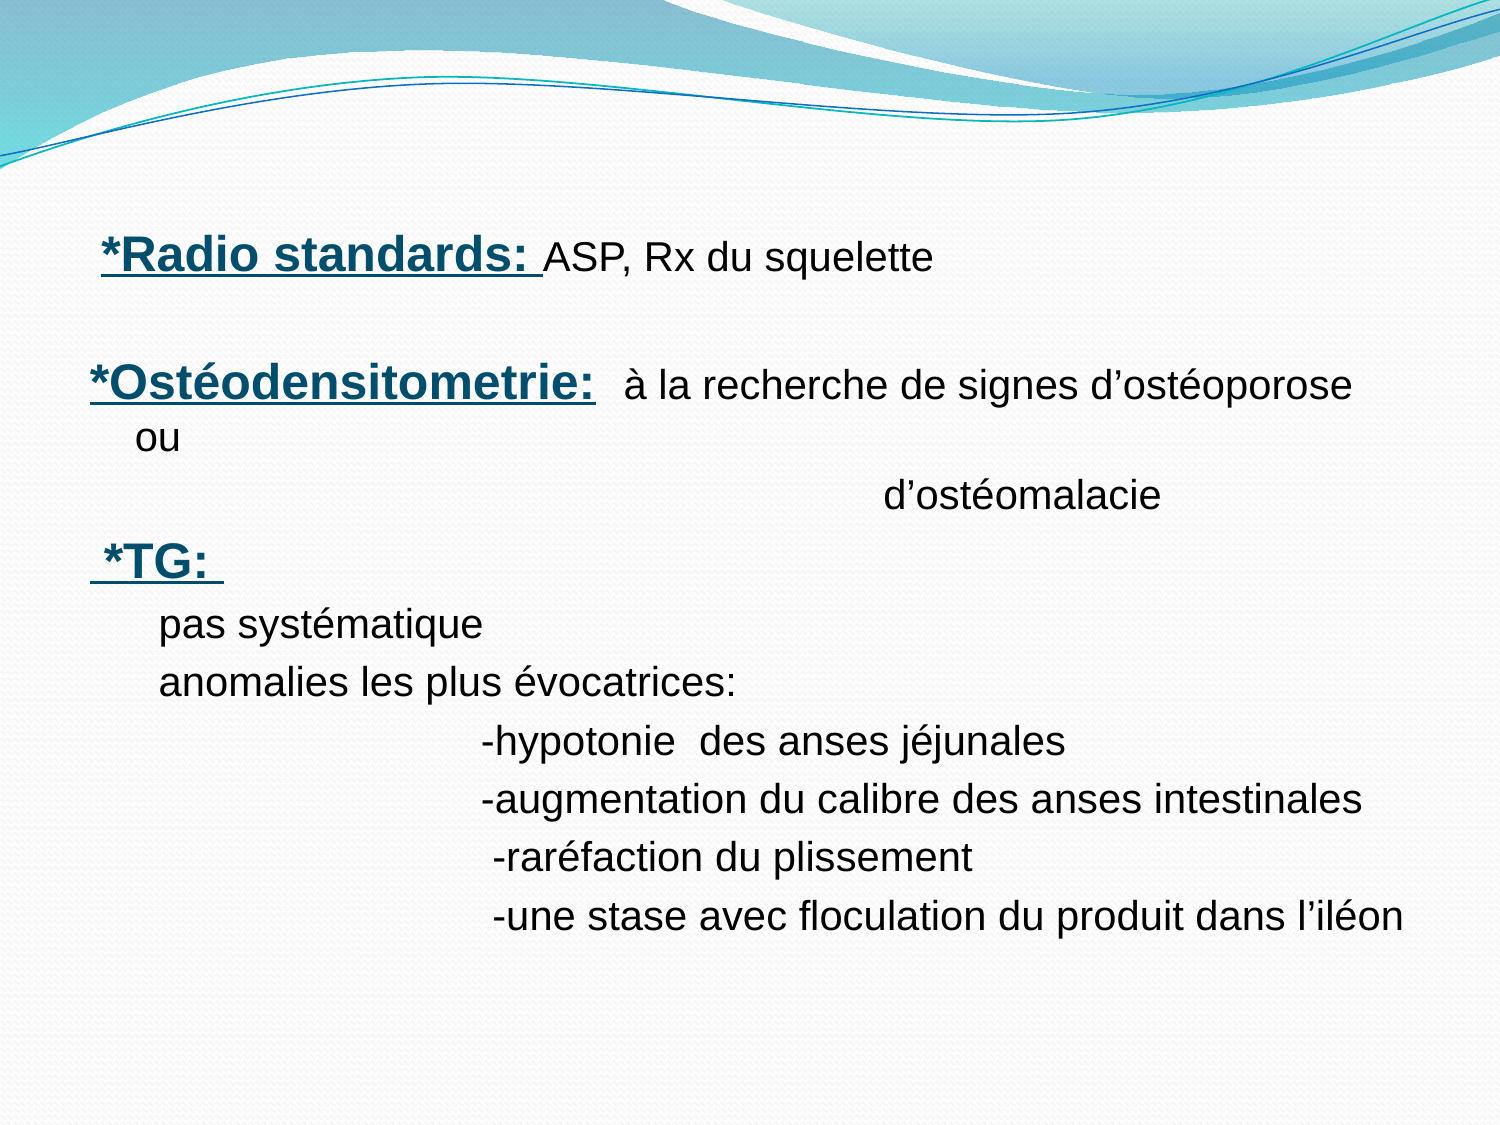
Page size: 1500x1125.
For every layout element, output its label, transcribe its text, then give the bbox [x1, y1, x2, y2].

list *Radio standards: ASP, Rx du squelette *Ostéodensitometrie: à la recherche de signes d’ostéoporose ou d’ostéomalacie *TG: pas systématique anomalies les plus évocatrices: -hypotonie des anses jéjunales -augmentation du calibre des anses intestinales -raréfaction du plissement -une stase avec floculation du produit dans l’iléon [75, 213, 1425, 1125]
